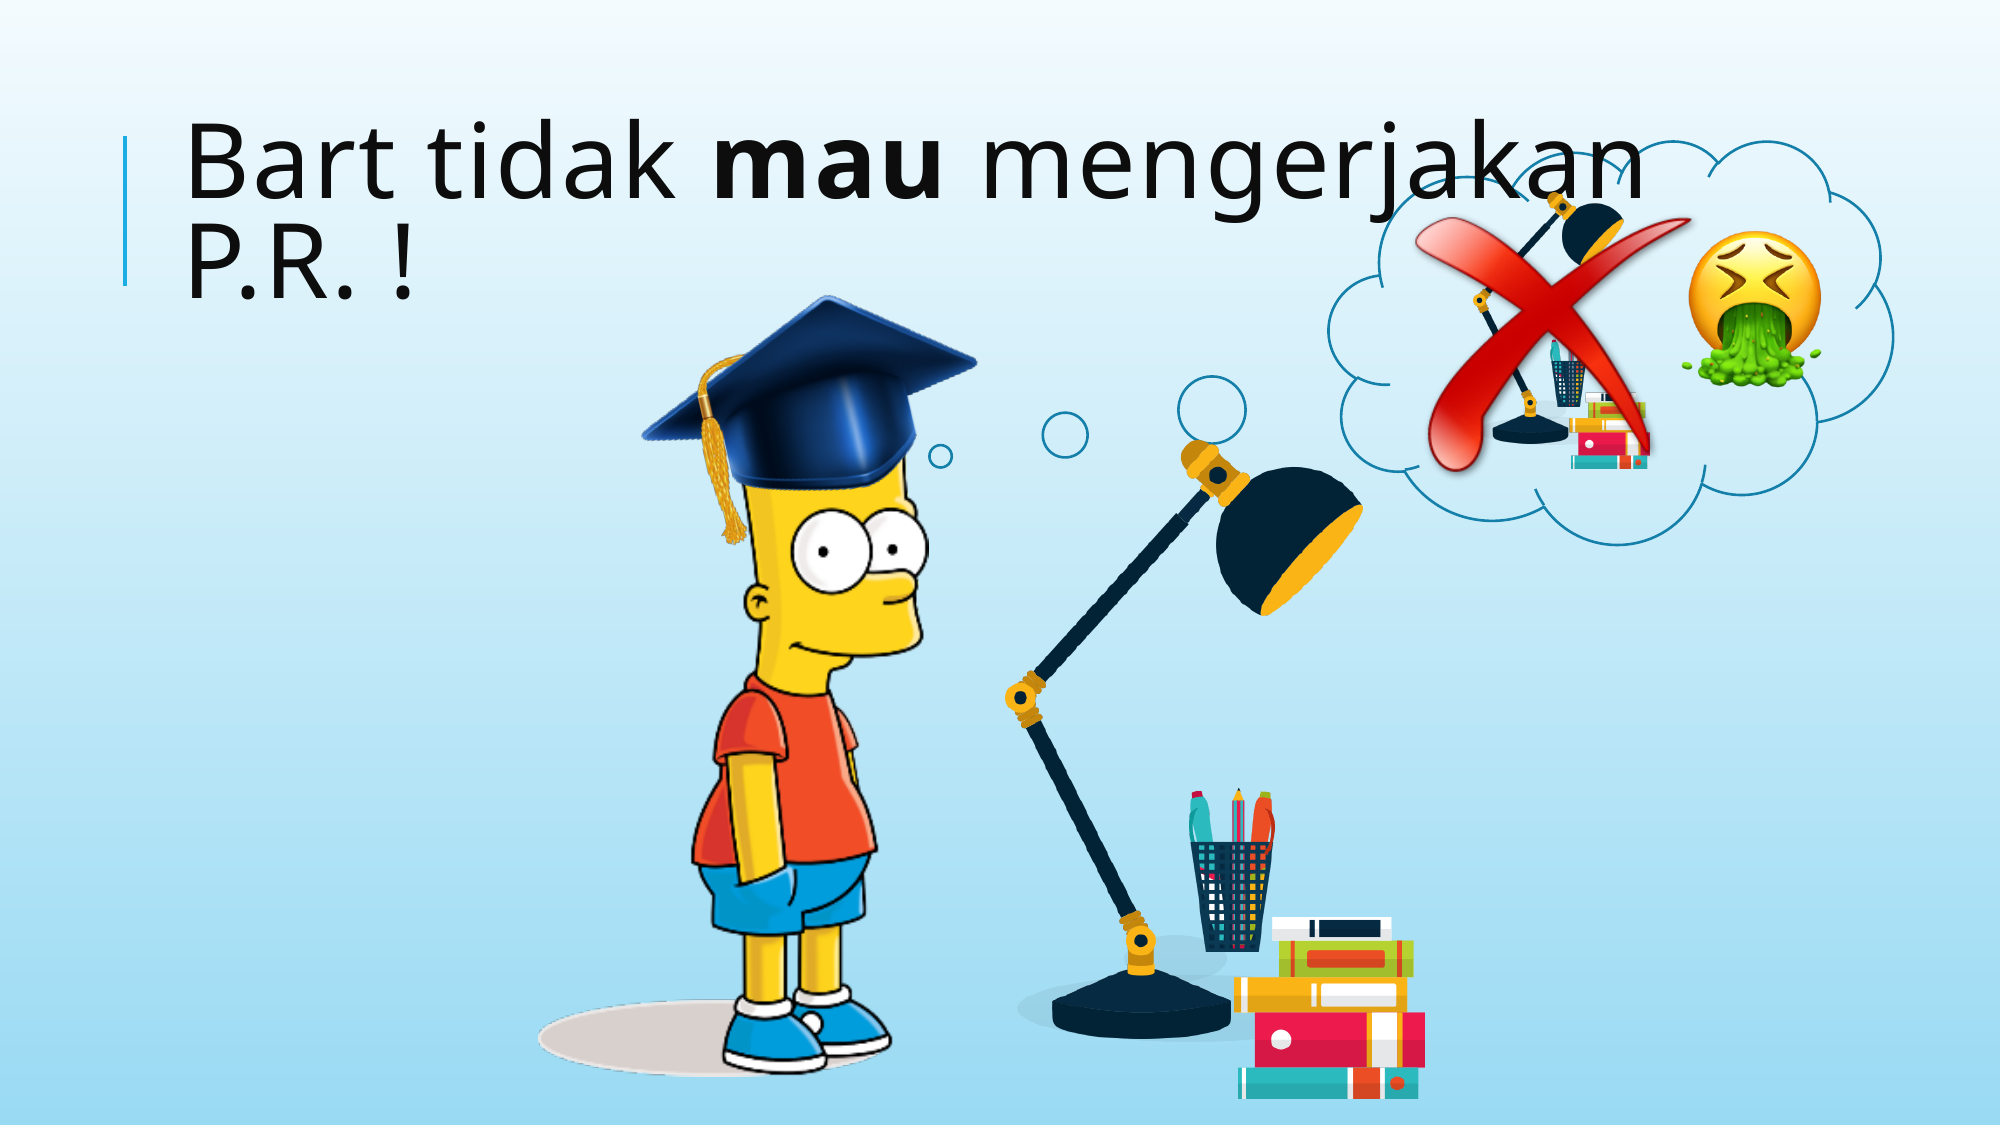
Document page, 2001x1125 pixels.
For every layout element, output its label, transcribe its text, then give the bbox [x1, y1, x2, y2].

text_box [1177, 375, 1247, 435]
text_box [1041, 411, 1089, 435]
picture [537, 181, 1848, 1100]
text_box [1546, 512, 1689, 547]
text_box [1447, 512, 1538, 523]
title Bart tidak mau mengerjakan P.R. ! [168, 96, 1763, 342]
text_box [1328, 342, 1381, 435]
text_box [1716, 140, 1895, 497]
